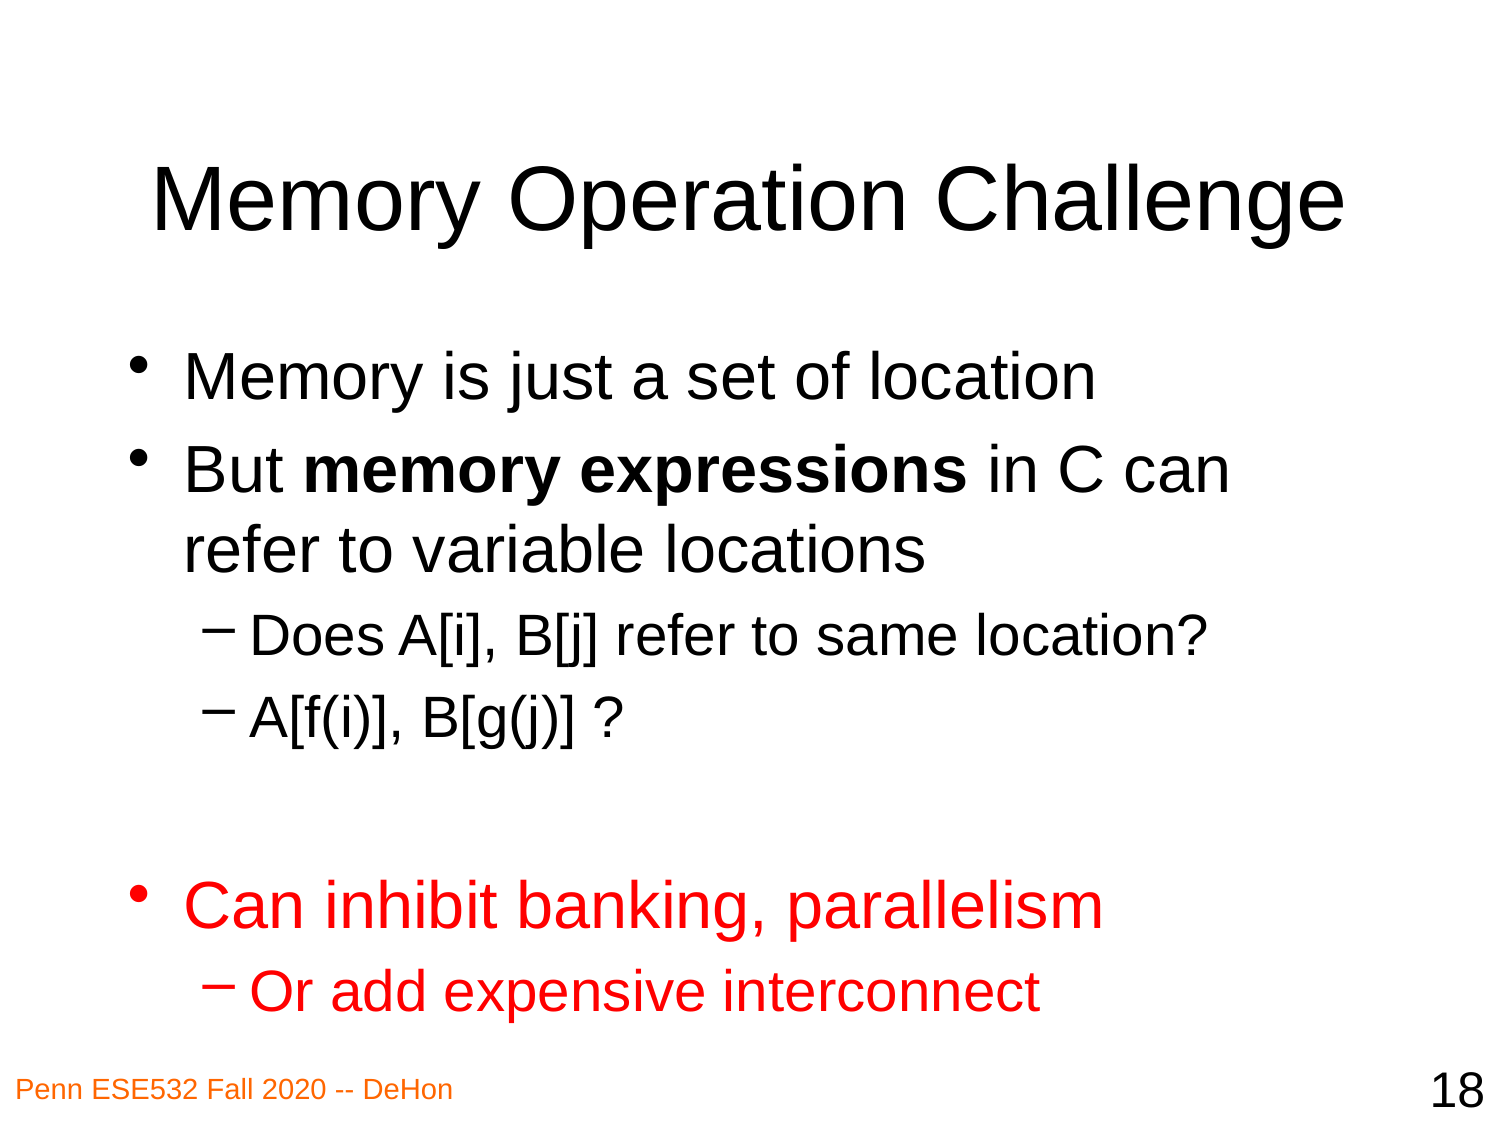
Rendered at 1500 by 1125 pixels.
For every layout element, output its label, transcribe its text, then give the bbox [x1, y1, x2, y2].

list Memory is just a set of location But memory expressions in C can refer to variable locations Does A[i], B[j] refer to same location? A[f(i)], B[g(j)] ? Can inhibit banking, parallelism Or add expensive interconnect [112, 324, 1388, 1001]
slide_number 18 [1187, 1049, 1500, 1125]
slide_number Penn ESE532 Fall 2020 -- DeHon [0, 1062, 576, 1125]
title Memory Operation Challenge [112, 99, 1388, 288]
